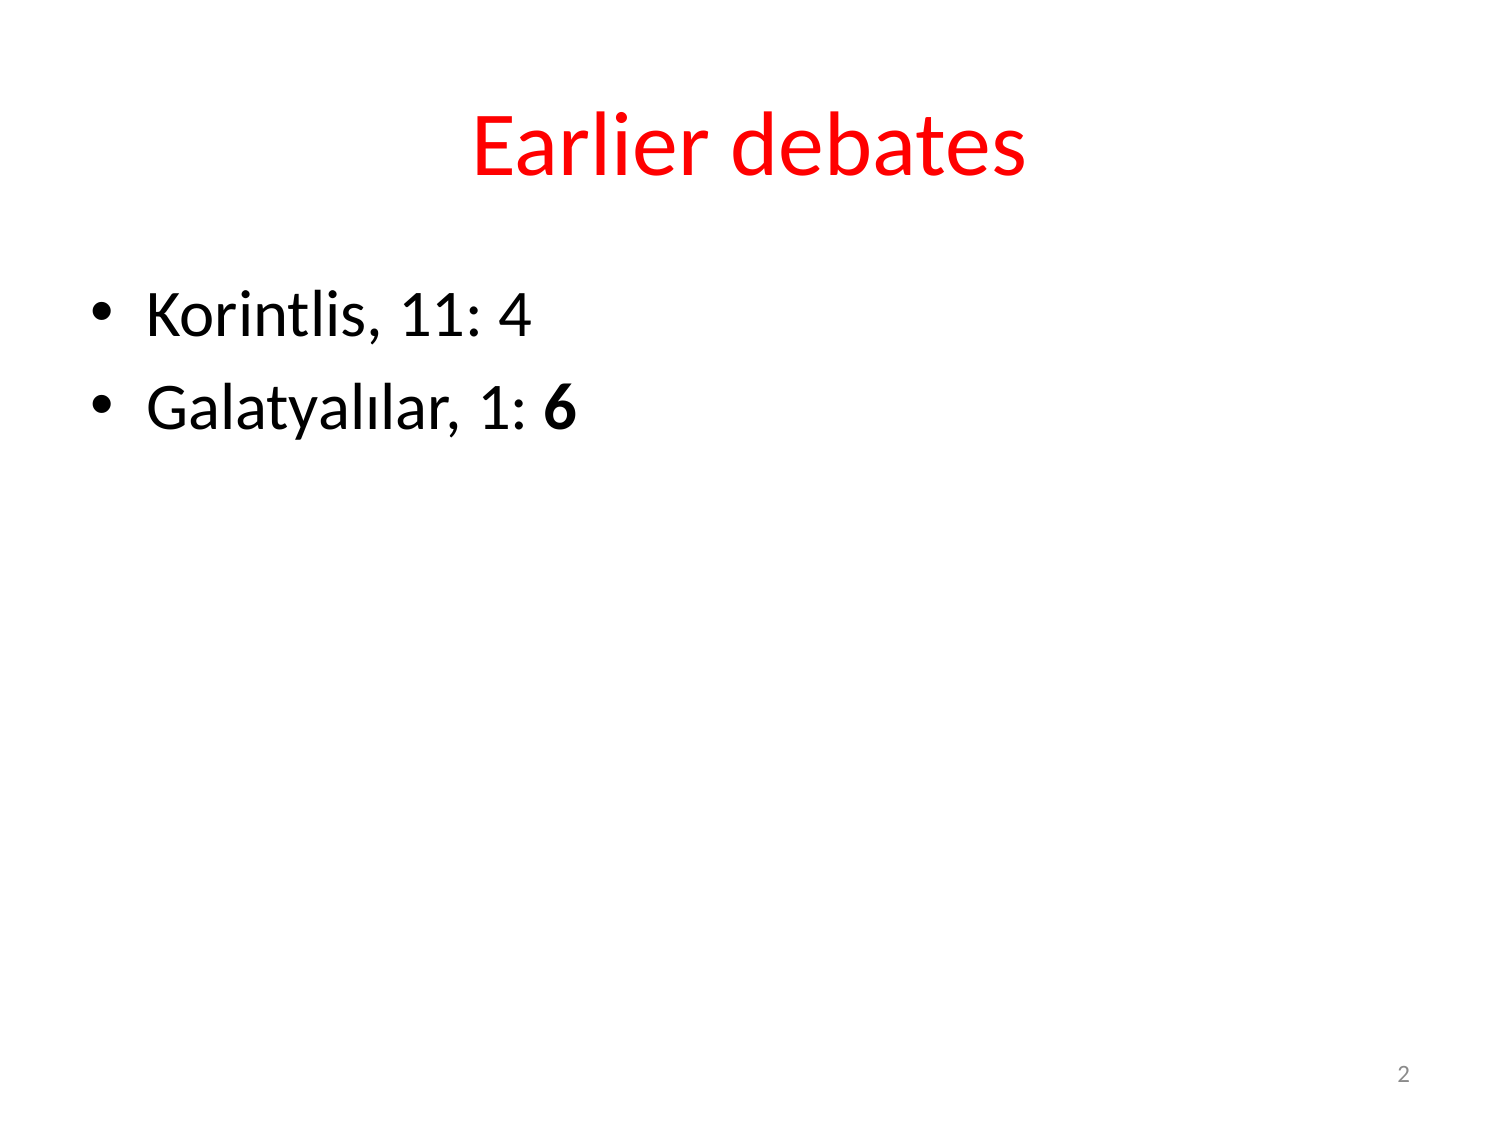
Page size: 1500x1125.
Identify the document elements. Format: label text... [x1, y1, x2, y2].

list Korintlis, 11: 4 Galatyalılar, 1: 6 [75, 262, 1425, 1005]
title Earlier debates [75, 45, 1425, 233]
slide_number 2 [1074, 1042, 1425, 1103]
